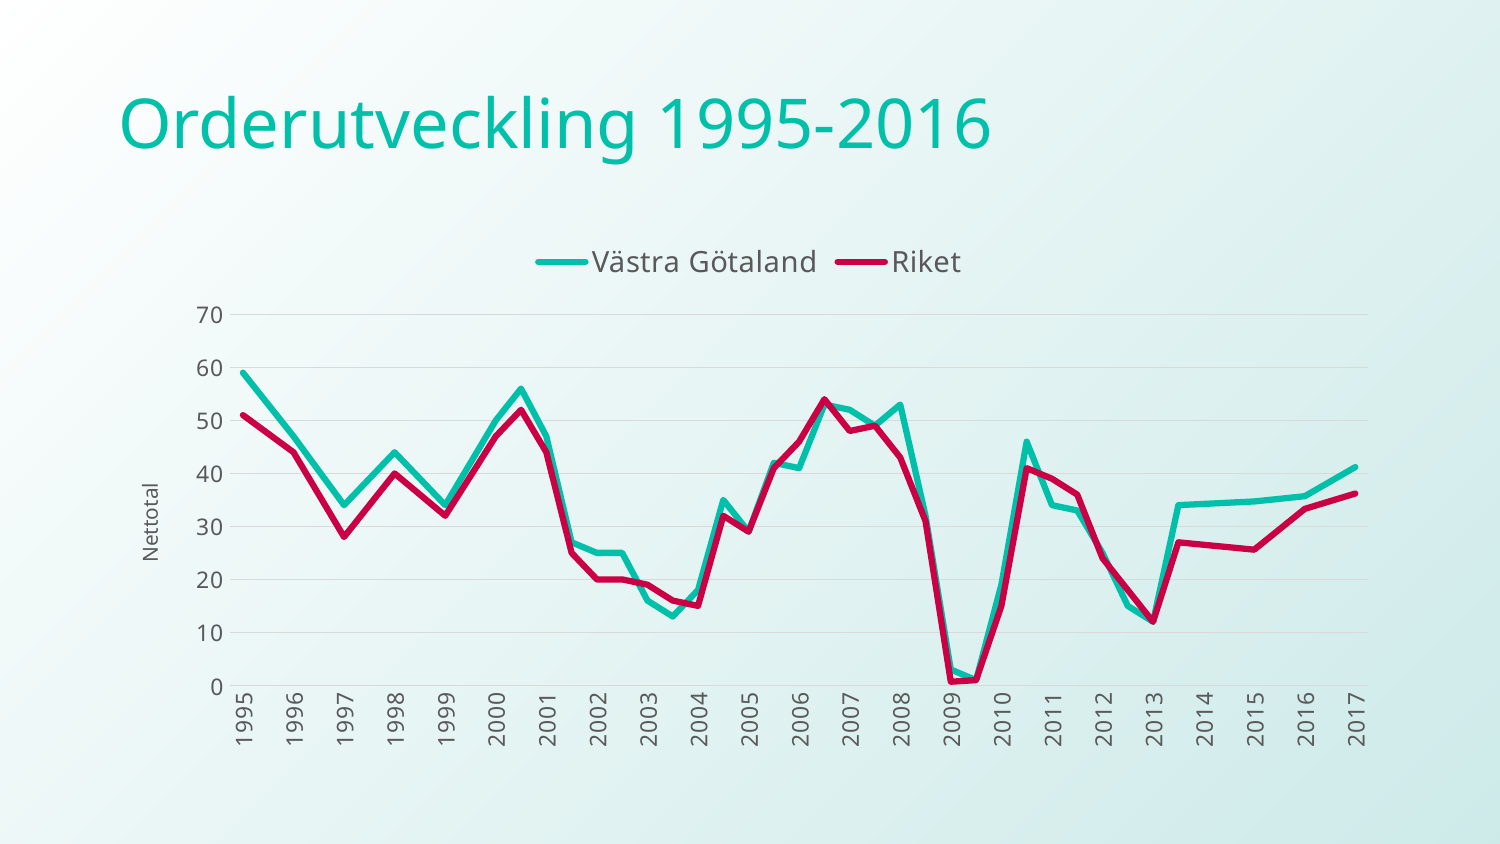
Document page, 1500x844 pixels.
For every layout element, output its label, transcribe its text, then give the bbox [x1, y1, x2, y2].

title Orderutveckling 1995-2016 [103, 44, 1397, 208]
chart [103, 224, 1397, 759]
